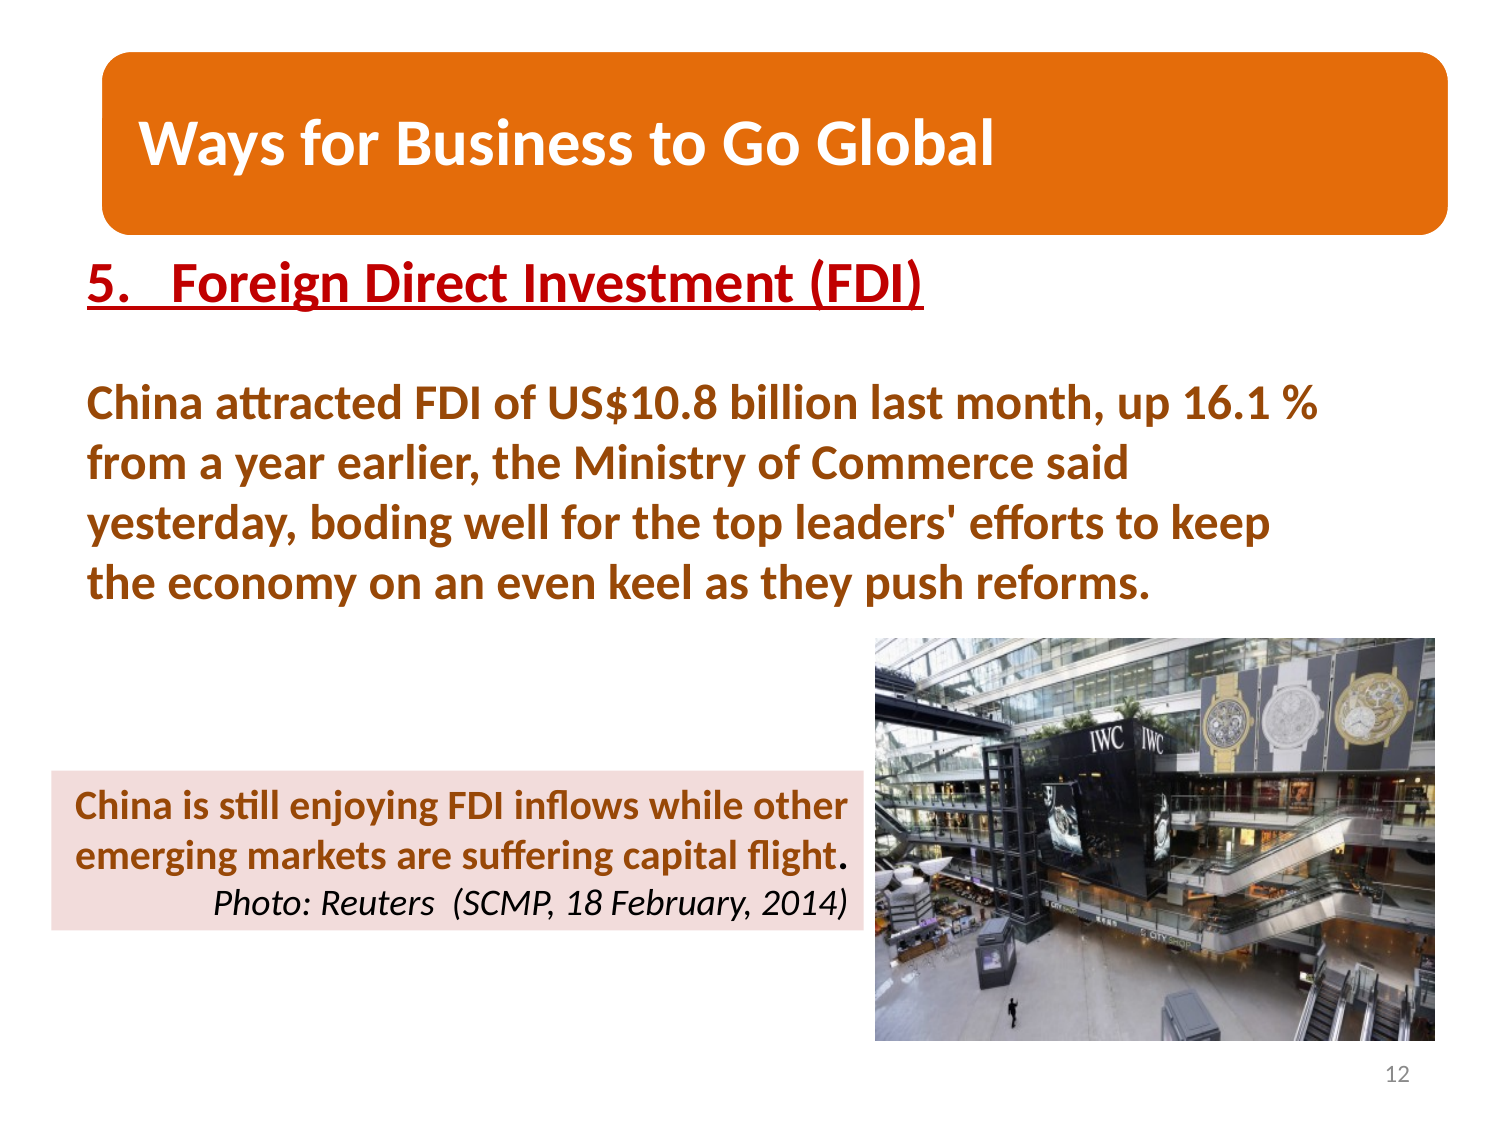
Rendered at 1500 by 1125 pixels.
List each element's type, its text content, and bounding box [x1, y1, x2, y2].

picture [874, 638, 1435, 1041]
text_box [99, 49, 1451, 238]
slide_number 12 [1074, 1050, 1425, 1103]
list 5. Foreign Direct Investment (FDI) China attracted FDI of US$10.8 billion last month, up 16.1 % from a year earlier, the Ministry of Commerce said yesterday, boding well for the top leaders' efforts to keep the economy on an even keel as they push reforms. [71, 236, 1363, 650]
text_box China is still enjoying FDI inflows while other emerging markets are suffering capital flight. Photo: Reuters (SCMP, 18 February, 2014) [51, 770, 864, 931]
